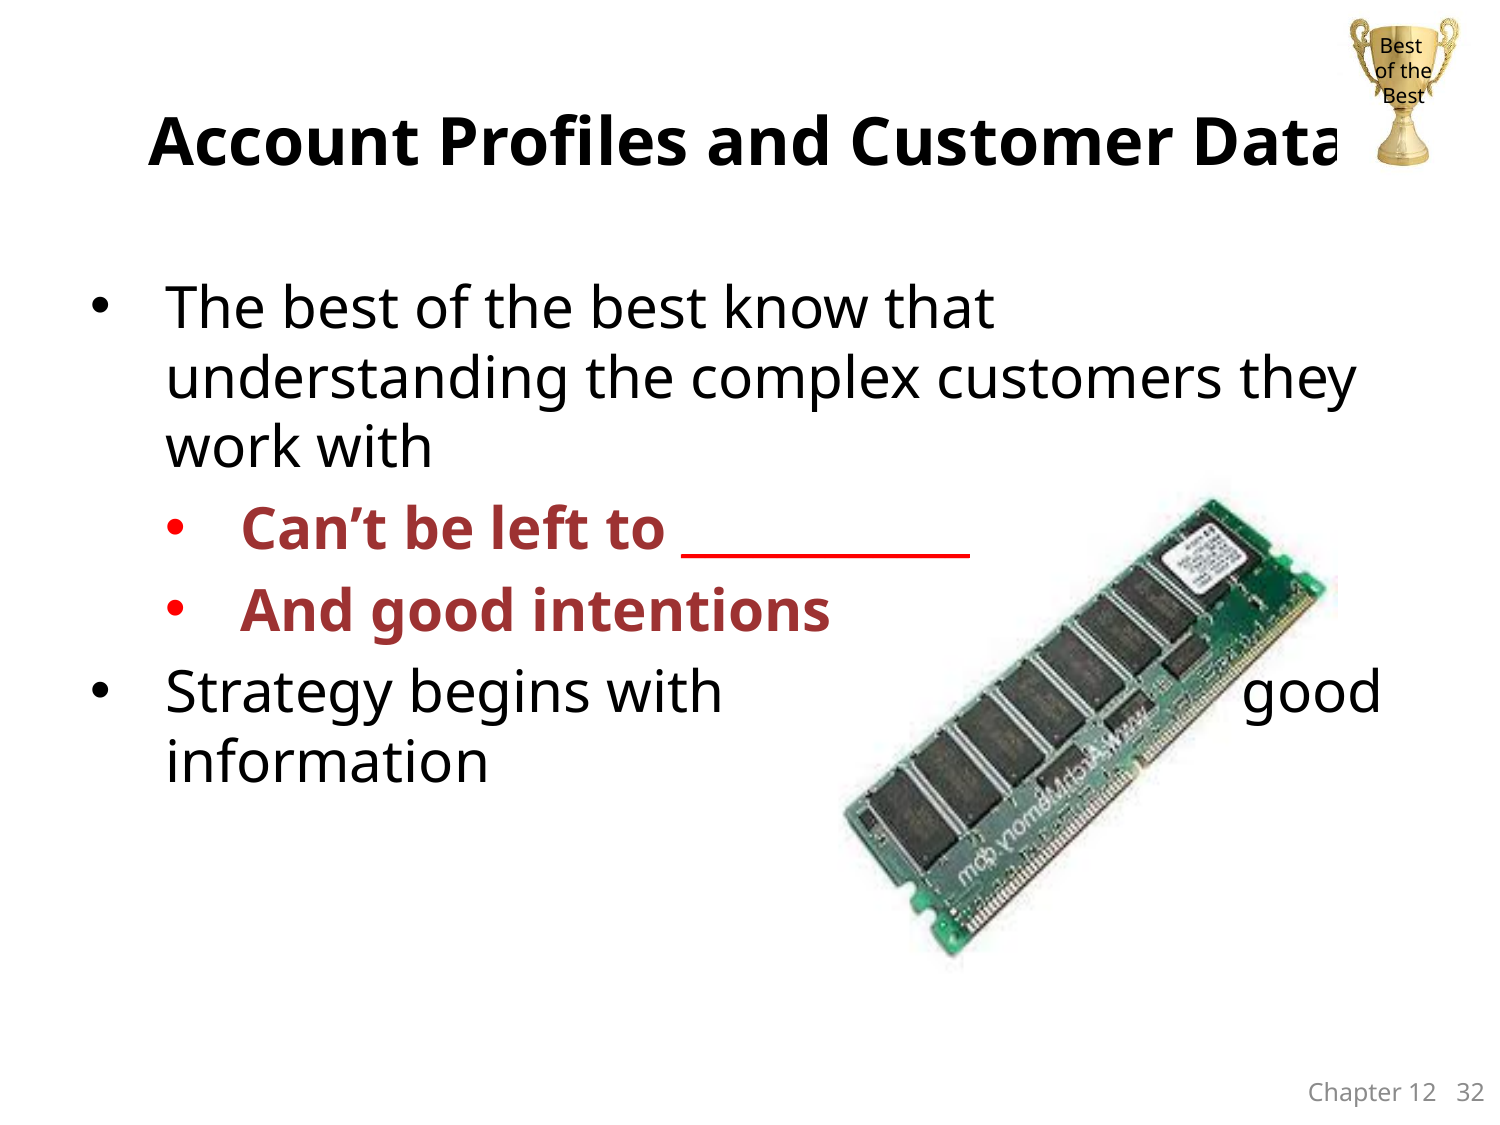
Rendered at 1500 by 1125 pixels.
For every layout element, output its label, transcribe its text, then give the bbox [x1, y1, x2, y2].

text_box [1337, 0, 1471, 184]
list The best of the best know that understanding the complex customers they work with Can’t be left to ____________ And good intentions Strategy begins with good information [75, 262, 1425, 1005]
picture [837, 451, 1338, 1040]
title Account Profiles and Customer Data [75, 45, 1425, 233]
